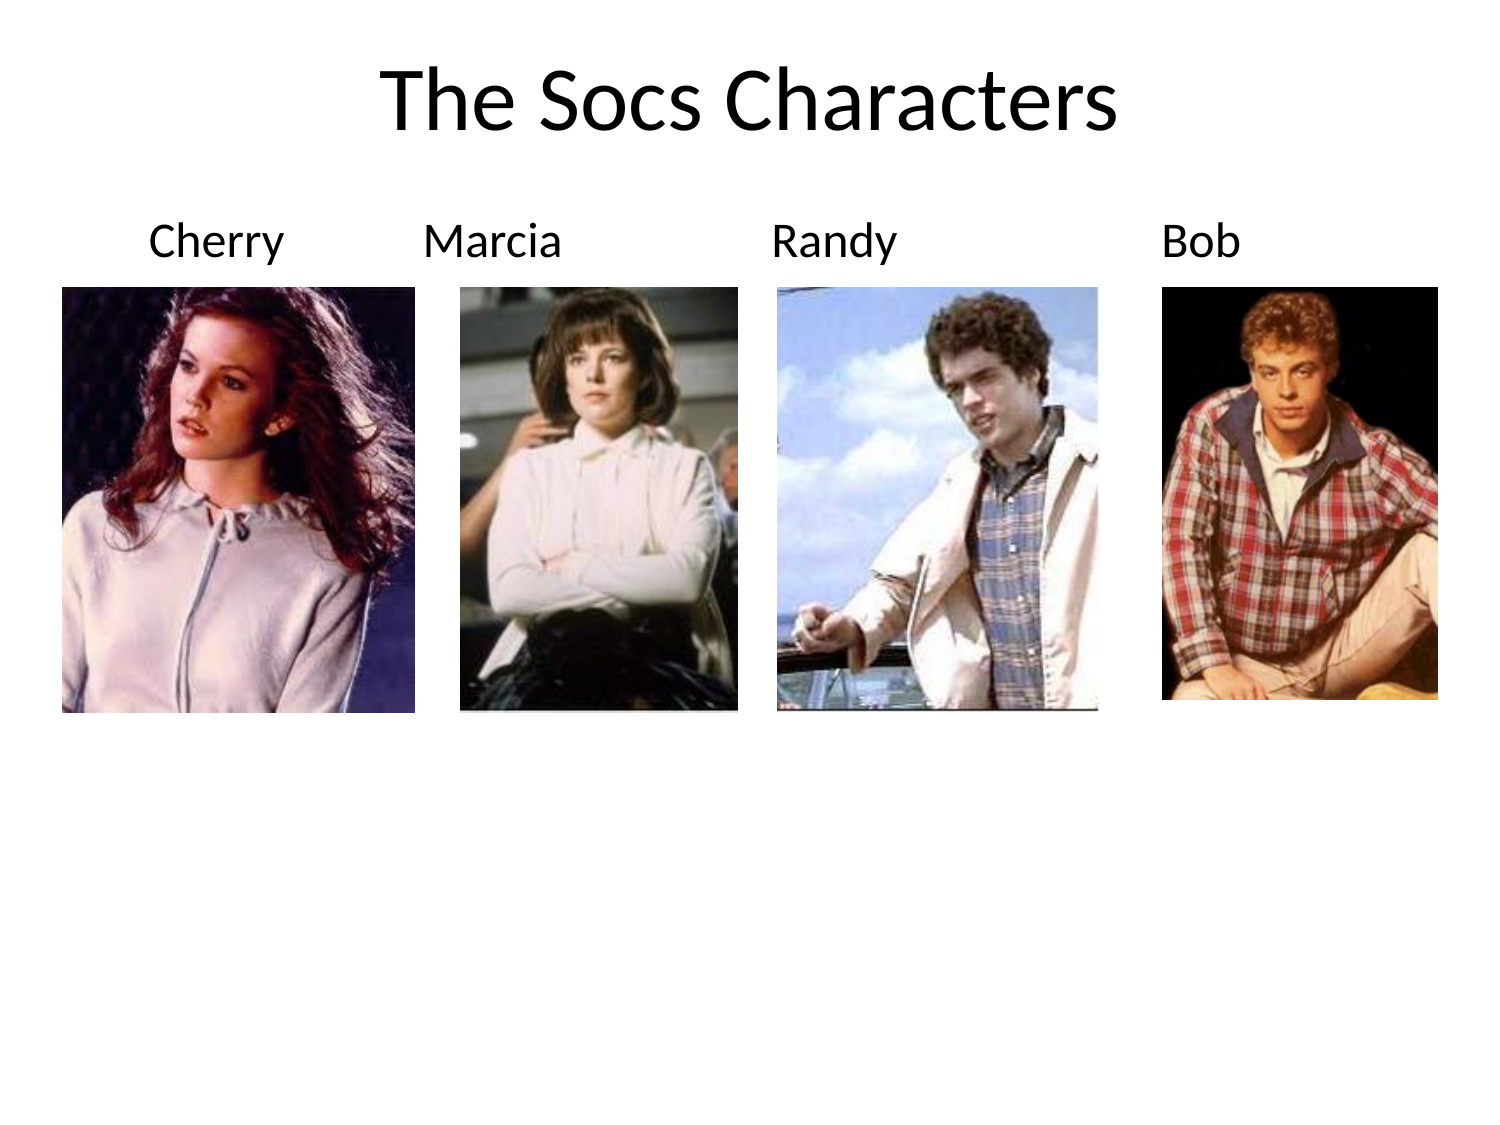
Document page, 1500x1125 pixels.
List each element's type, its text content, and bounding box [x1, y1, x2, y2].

picture [1162, 287, 1438, 701]
picture [62, 287, 416, 713]
picture [777, 287, 1101, 713]
title The Socs Characters [75, 0, 1425, 188]
list Cherry Marcia Randy Bob [99, 200, 1450, 943]
picture [460, 287, 738, 713]
